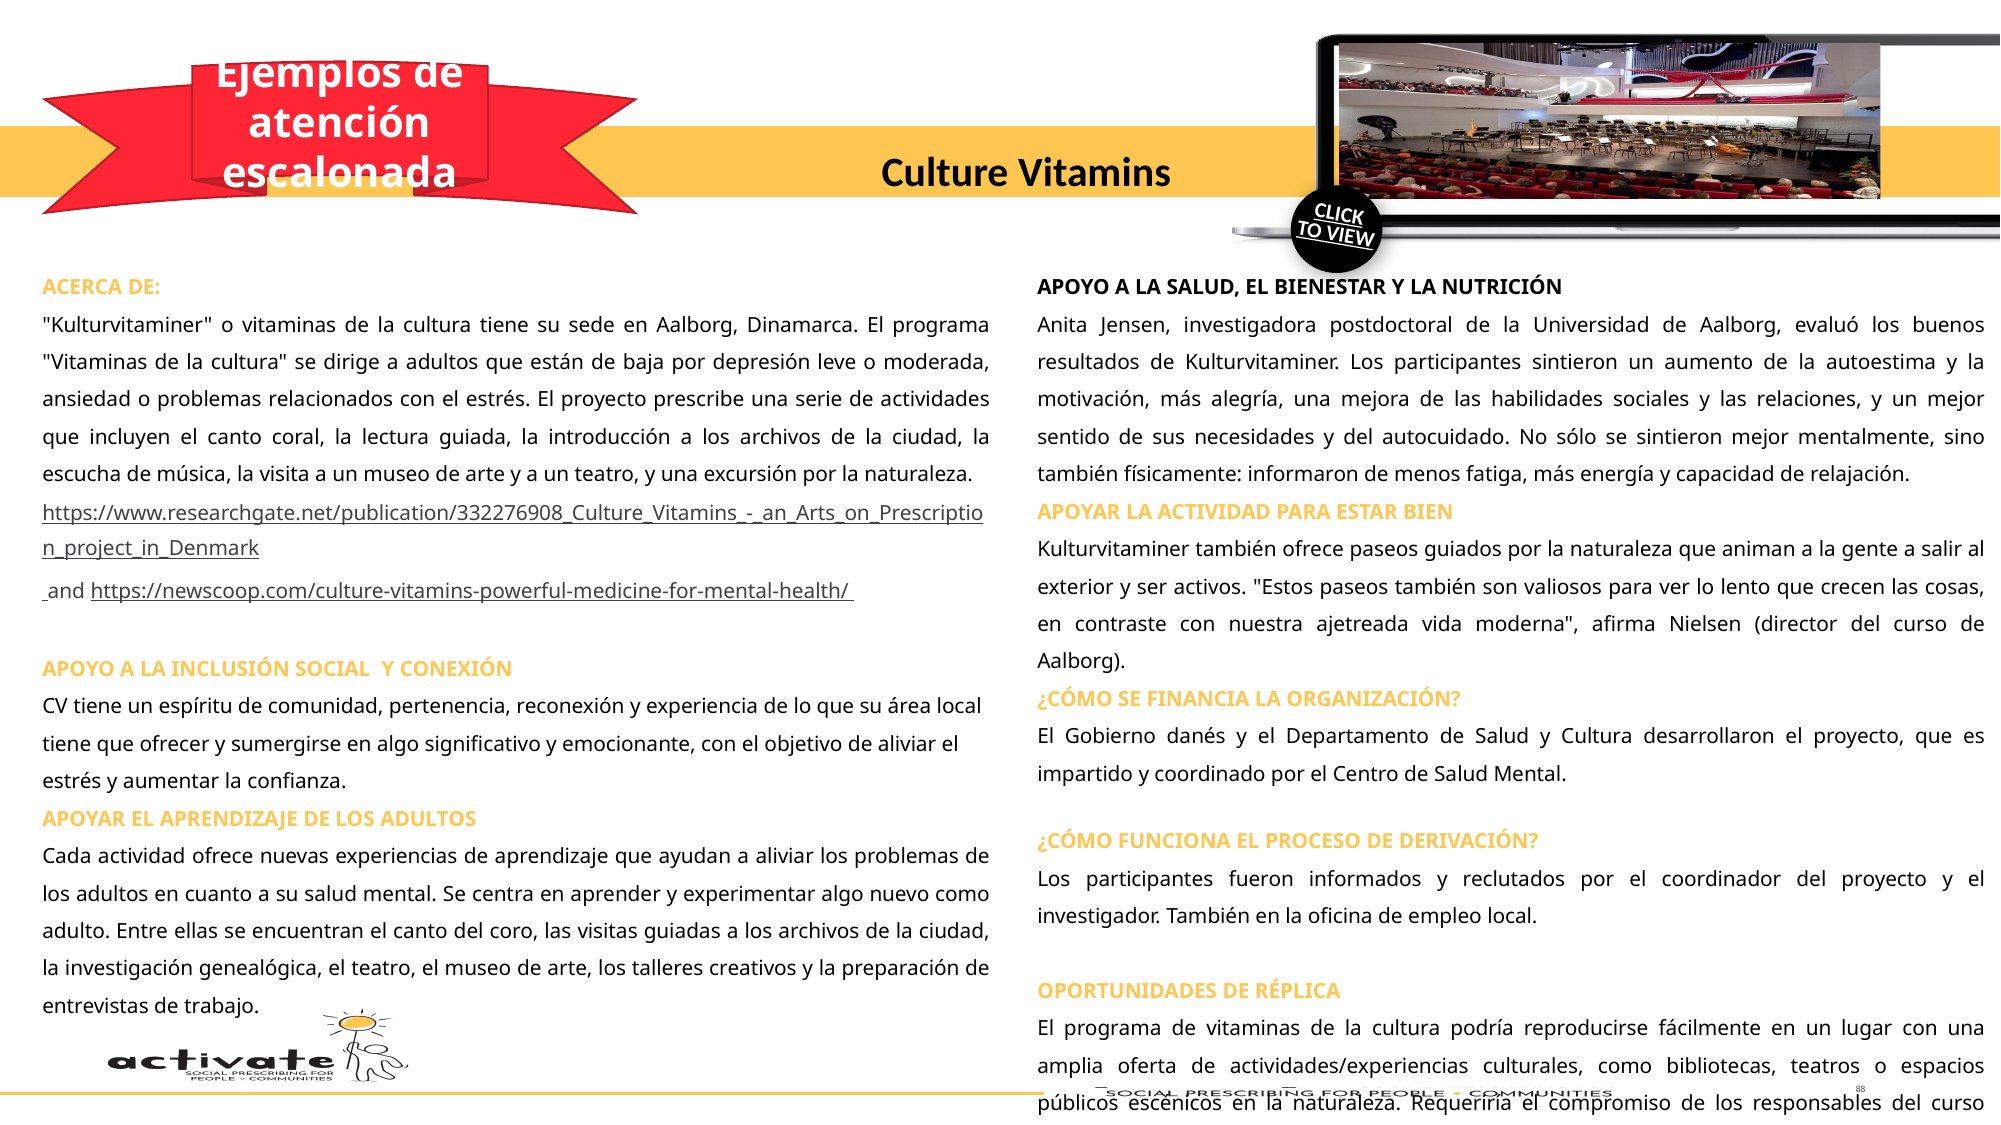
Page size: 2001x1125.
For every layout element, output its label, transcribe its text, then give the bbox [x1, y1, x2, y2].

text_box [200, 144, 480, 195]
picture [1190, 187, 1281, 253]
list Culture Vitamins [565, 137, 1338, 187]
list ACERCA DE: "Kulturvitaminer" o vitaminas de la cultura tiene su sede en Aalborg, Dinamarca. El programa "Vitaminas de la cultura" se dirige a adultos que están de baja por depresión leve o moderada, ansiedad o problemas relacionados con el estrés. El proyecto prescribe una serie de actividades que incluyen el canto coral, la lectura guiada, la introducción a los archivos de la ciudad, la escucha de música, la visita a un museo de arte y a un teatro, y una excursión por la naturaleza. https://www.researchgate.net/publication/332276908_Culture_Vitamins_-_an_Arts_on_Prescription_project_in_Denmark and https://newscoop.com/culture-vitamins-powerful-medicine-for-mental-health/ APOYO A LA INCLUSIÓN SOCIAL Y CONEXIÓN CV tiene un espíritu de comunidad, pertenencia, reconexión y experiencia de lo que su área local tiene que ofrecer y sumergirse en algo significativo y emocionante, con el objetivo de aliviar el estrés y aumentar la confianza. APOYAR EL APRENDIZAJE DE LOS ADULTOS Cada actividad ofrece nuevas experiencias de aprendizaje que ayudan a aliviar los problemas de los adultos en cuanto a su salud mental. Se centra en aprender y experimentar algo nuevo como adulto. Entre ellas se encuentran el canto del coro, las visitas guiadas a los archivos de la ciudad, la investigación genealógica, el teatro, el museo de arte, los talleres creativos y la preparación de entrevistas de trabajo. APOYO A LA SALUD, EL BIENESTAR Y LA NUTRICIÓN Anita Jensen, investigadora postdoctoral de la Universidad de Aalborg, evaluó los buenos resultados de Kulturvitaminer. Los participantes sintieron un aumento de la autoestima y la motivación, más alegría, una mejora de las habilidades sociales y las relaciones, y un mejor sentido de sus necesidades y del autocuidado. No sólo se sintieron mejor mentalmente, sino también físicamente: informaron de menos fatiga, más energía y capacidad de relajación. APOYAR LA ACTIVIDAD PARA ESTAR BIEN Kulturvitaminer también ofrece paseos guiados por la naturaleza que animan a la gente a salir al exterior y ser activos. "Estos paseos también son valiosos para ver lo lento que crecen las cosas, en contraste con nuestra ajetreada vida moderna", afirma Nielsen (director del curso de Aalborg). ¿CÓMO SE FINANCIA LA ORGANIZACIÓN? El Gobierno danés y el Departamento de Salud y Cultura desarrollaron el proyecto, que es impartido y coordinado por el Centro de Salud Mental. ¿CÓMO FUNCIONA EL PROCESO DE DERIVACIÓN? Los participantes fueron informados y reclutados por el coordinador del proyecto y el investigador. También en la oficina de empleo local. OPORTUNIDADES DE RÉPLICA El programa de vitaminas de la cultura podría reproducirse fácilmente en un lugar con una amplia oferta de actividades/experiencias culturales, como bibliotecas, teatros o espacios públicos escénicos en la naturaleza. Requeriría el compromiso de los responsables del curso cada semana y la colaboración con estos orígenes culturales. . [27, 253, 2000, 1125]
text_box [1281, 185, 1393, 273]
picture [1190, 24, 2000, 253]
slide_number 88 [1618, 1076, 1881, 1102]
text_box Ejemplos de atención escalonada [41, 60, 639, 215]
